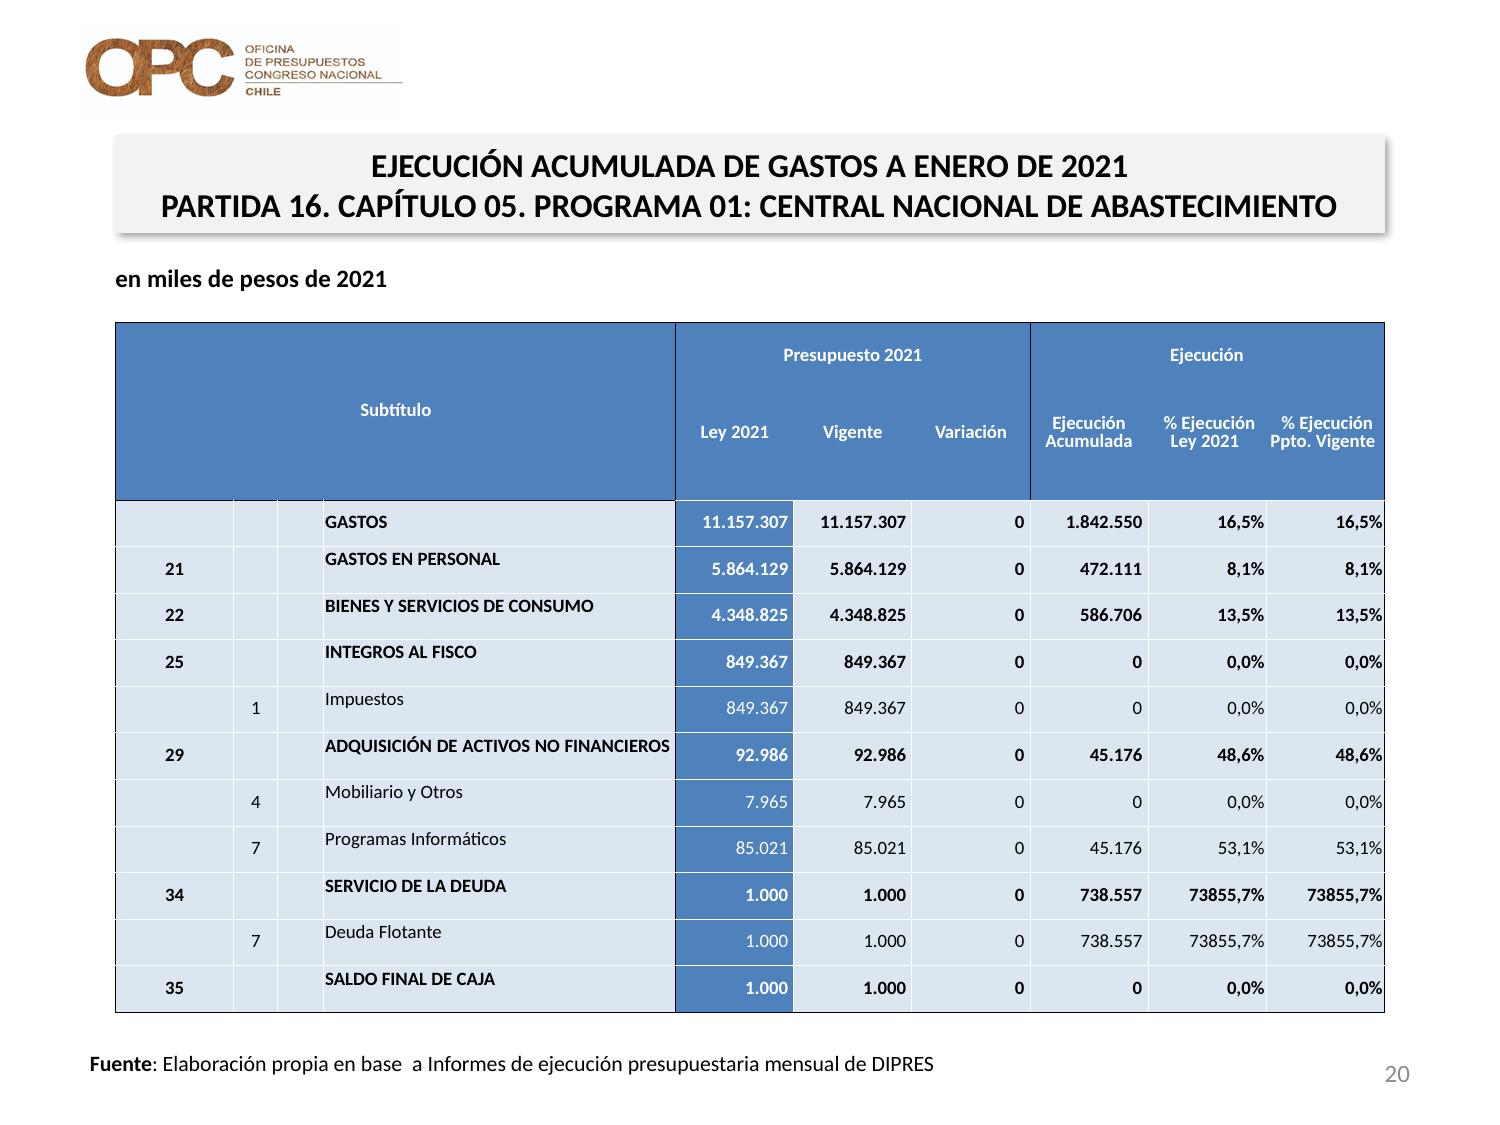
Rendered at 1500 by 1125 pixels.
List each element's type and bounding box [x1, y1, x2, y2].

table_cell [116, 827, 233, 872]
table_cell [676, 733, 793, 779]
table_cell [676, 920, 793, 965]
table_cell [1267, 594, 1384, 639]
table_cell [1267, 733, 1384, 779]
table_cell [912, 547, 1030, 593]
table_cell [1149, 966, 1266, 1012]
table_cell [794, 687, 911, 732]
table_cell [676, 501, 793, 546]
table_cell [912, 920, 1030, 965]
table_cell [234, 501, 277, 546]
table_cell [278, 640, 323, 686]
table_cell [1267, 501, 1384, 546]
table_cell [1267, 920, 1384, 965]
table_cell [278, 827, 323, 872]
table_cell [676, 547, 793, 593]
table_cell [676, 366, 1030, 500]
table_cell [1149, 873, 1266, 919]
table_cell [234, 873, 277, 919]
table_cell [324, 966, 675, 1012]
table_cell [912, 873, 1030, 919]
table_cell [1267, 827, 1384, 872]
table_cell [278, 687, 323, 732]
table_cell [794, 873, 911, 919]
table_cell [324, 501, 675, 546]
table_cell [912, 687, 1030, 732]
table_cell [116, 873, 233, 919]
table_cell [1149, 594, 1266, 639]
table_cell [676, 966, 793, 1012]
table_cell [912, 501, 1030, 546]
table_cell [278, 547, 323, 593]
text_box [100, 255, 1425, 300]
table_cell [116, 780, 233, 826]
table_cell [116, 687, 233, 732]
table_cell [234, 594, 277, 639]
table_cell [1267, 640, 1384, 686]
table_cell [794, 780, 911, 826]
table_cell [1031, 640, 1148, 686]
table_cell [1031, 827, 1148, 872]
table_cell [324, 594, 675, 639]
table_cell [1149, 780, 1266, 826]
table_cell [912, 640, 1030, 686]
table_cell [1031, 687, 1148, 732]
table_cell [234, 780, 277, 826]
table_cell [1267, 966, 1384, 1012]
table_cell [912, 966, 1030, 1012]
table_cell [1149, 733, 1266, 779]
table_cell [116, 594, 233, 639]
table_cell [1031, 594, 1148, 639]
table_cell [234, 687, 277, 732]
table_cell [116, 733, 233, 779]
table_cell [794, 733, 911, 779]
table_cell [1031, 966, 1148, 1012]
table_cell [324, 733, 675, 779]
table_cell [1267, 687, 1384, 732]
table_cell [116, 966, 233, 1012]
table_cell [324, 827, 675, 872]
table_cell [278, 733, 323, 779]
table_cell [278, 780, 323, 826]
table_cell [1149, 687, 1266, 732]
table_cell [116, 920, 233, 965]
table_cell [116, 501, 233, 546]
table_cell [278, 501, 323, 546]
table_cell [324, 873, 675, 919]
text_box [115, 136, 1385, 233]
picture [82, 22, 403, 118]
table_cell [794, 501, 911, 546]
table_cell [912, 827, 1030, 872]
table_cell [1149, 501, 1266, 546]
table_cell [1267, 547, 1384, 593]
table_cell [912, 733, 1030, 779]
table_cell [794, 920, 911, 965]
table_cell [794, 827, 911, 872]
table_cell [1031, 733, 1148, 779]
table_cell [794, 547, 911, 593]
table_cell [324, 687, 675, 732]
table_cell [1031, 547, 1148, 593]
table_cell [1031, 873, 1148, 919]
table_cell [1031, 501, 1148, 546]
table_cell [912, 594, 1030, 639]
table_header [116, 323, 675, 500]
table_cell [278, 594, 323, 639]
table_cell [1149, 827, 1266, 872]
table_cell [234, 966, 277, 1012]
table_cell [676, 873, 793, 919]
table_cell [234, 640, 277, 686]
table_cell [794, 594, 911, 639]
table_cell [1267, 873, 1384, 919]
table_cell [234, 827, 277, 872]
table_cell [324, 640, 675, 686]
table_cell [1149, 547, 1266, 593]
table_cell [116, 547, 233, 593]
table_cell [1031, 920, 1148, 965]
table_cell [676, 780, 793, 826]
table_cell [1031, 780, 1148, 826]
table_cell [116, 640, 233, 686]
table_cell [1149, 920, 1266, 965]
table_cell [324, 547, 675, 593]
table_cell [278, 873, 323, 919]
table_cell [676, 687, 793, 732]
table_cell [676, 640, 793, 686]
table_cell [278, 966, 323, 1012]
table_cell [324, 780, 675, 826]
table_cell [912, 780, 1030, 826]
table_cell [676, 827, 793, 872]
table_cell [234, 733, 277, 779]
table_cell [794, 966, 911, 1012]
table_cell [324, 920, 675, 965]
table_header [1031, 323, 1384, 366]
table_cell [676, 594, 793, 639]
table_cell [1149, 640, 1266, 686]
table_cell [794, 640, 911, 686]
table_cell [234, 547, 277, 593]
table_cell [1031, 366, 1384, 500]
table_cell [278, 920, 323, 965]
table_header [676, 323, 1030, 366]
slide_number [1074, 1042, 1425, 1103]
table_cell [234, 920, 277, 965]
table_cell [1267, 780, 1384, 826]
